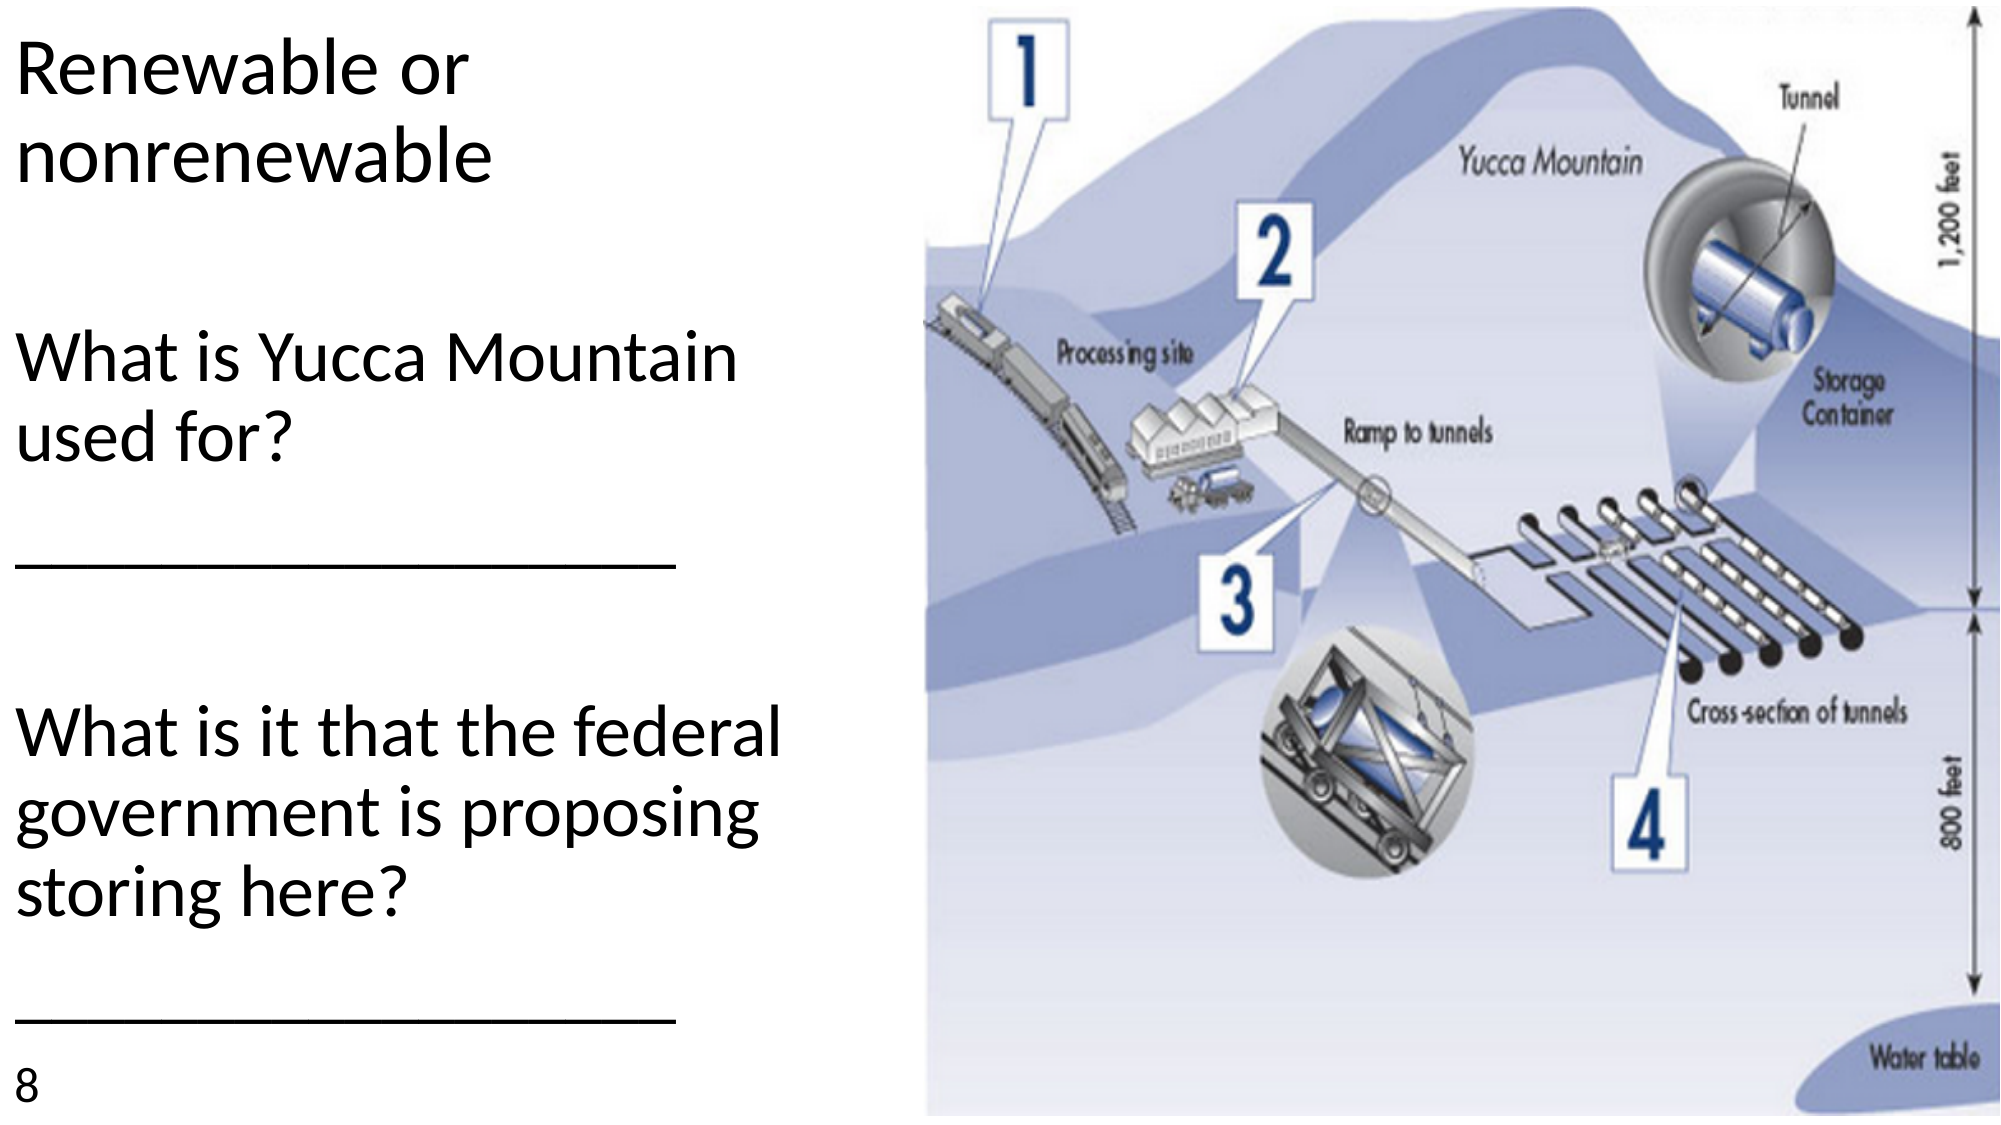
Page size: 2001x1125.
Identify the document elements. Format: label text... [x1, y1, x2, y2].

picture [923, 6, 2000, 1116]
text_box 8 [0, 1052, 55, 1113]
text_box Renewable or nonrenewable What is Yucca Mountain used for? __________________ What is it that the federal government is proposing storing here? __________________ [0, 16, 886, 1043]
